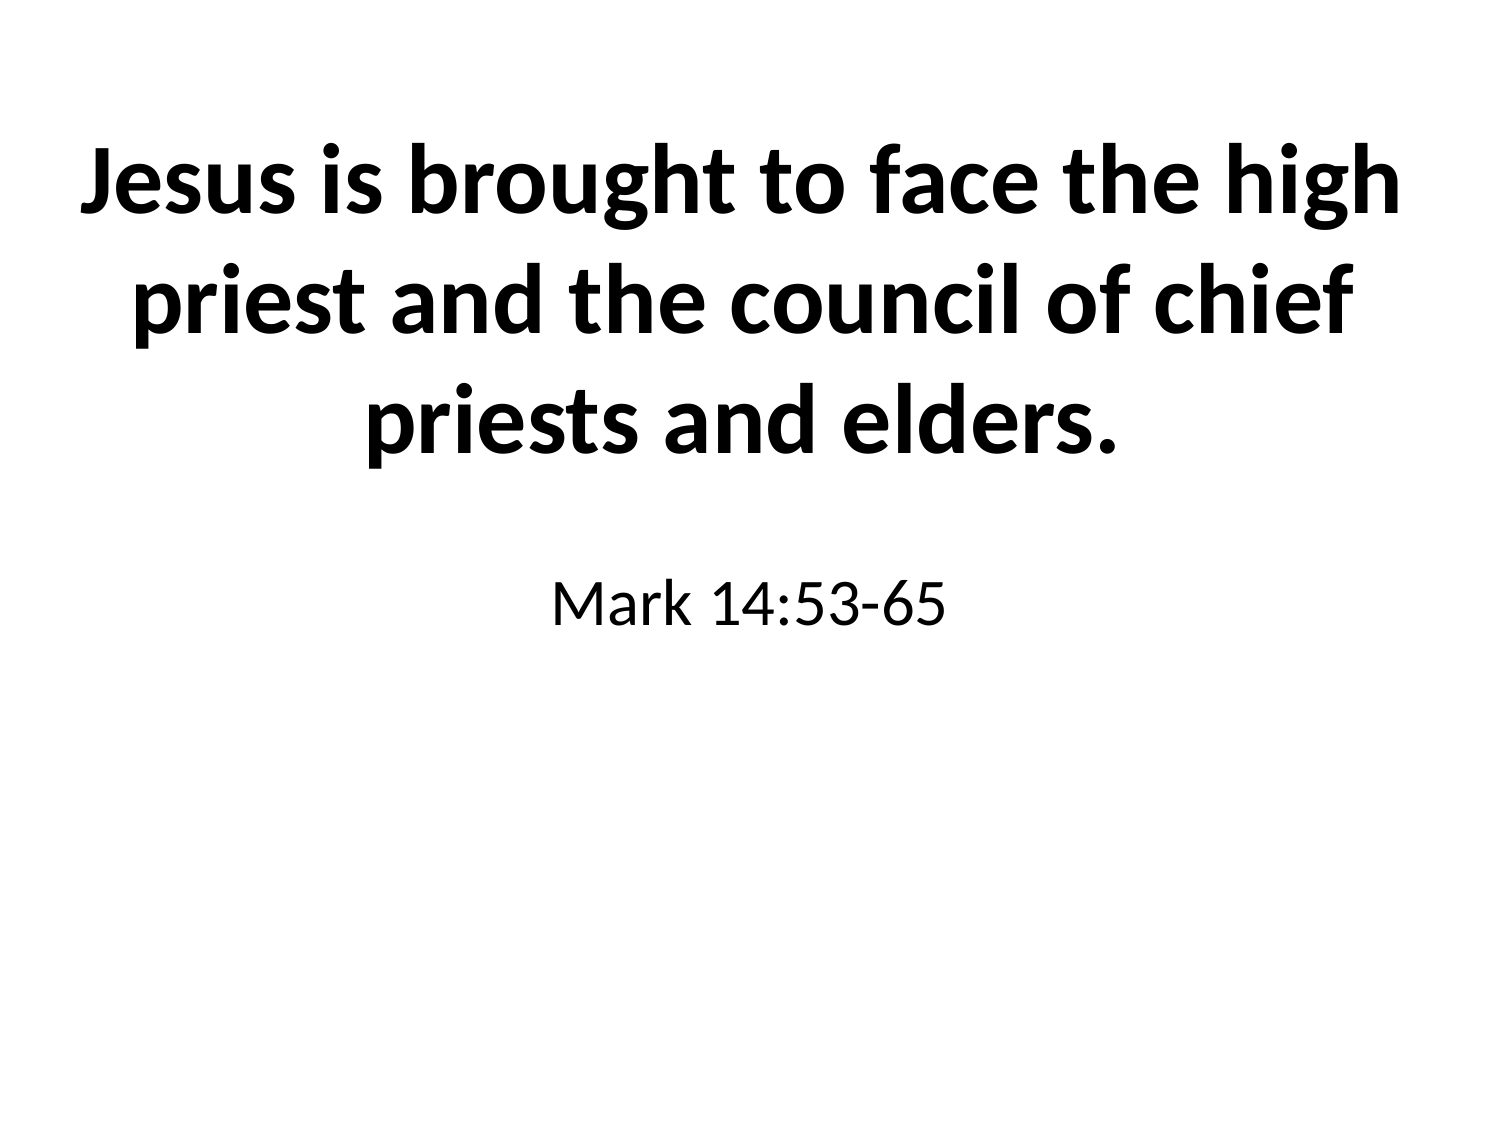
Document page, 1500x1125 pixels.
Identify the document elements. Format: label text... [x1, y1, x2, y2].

title Jesus is brought to face the high priest and the council of chief priests and elders. [47, 110, 1439, 477]
subtitle Mark 14:53-65 [225, 551, 1275, 673]
